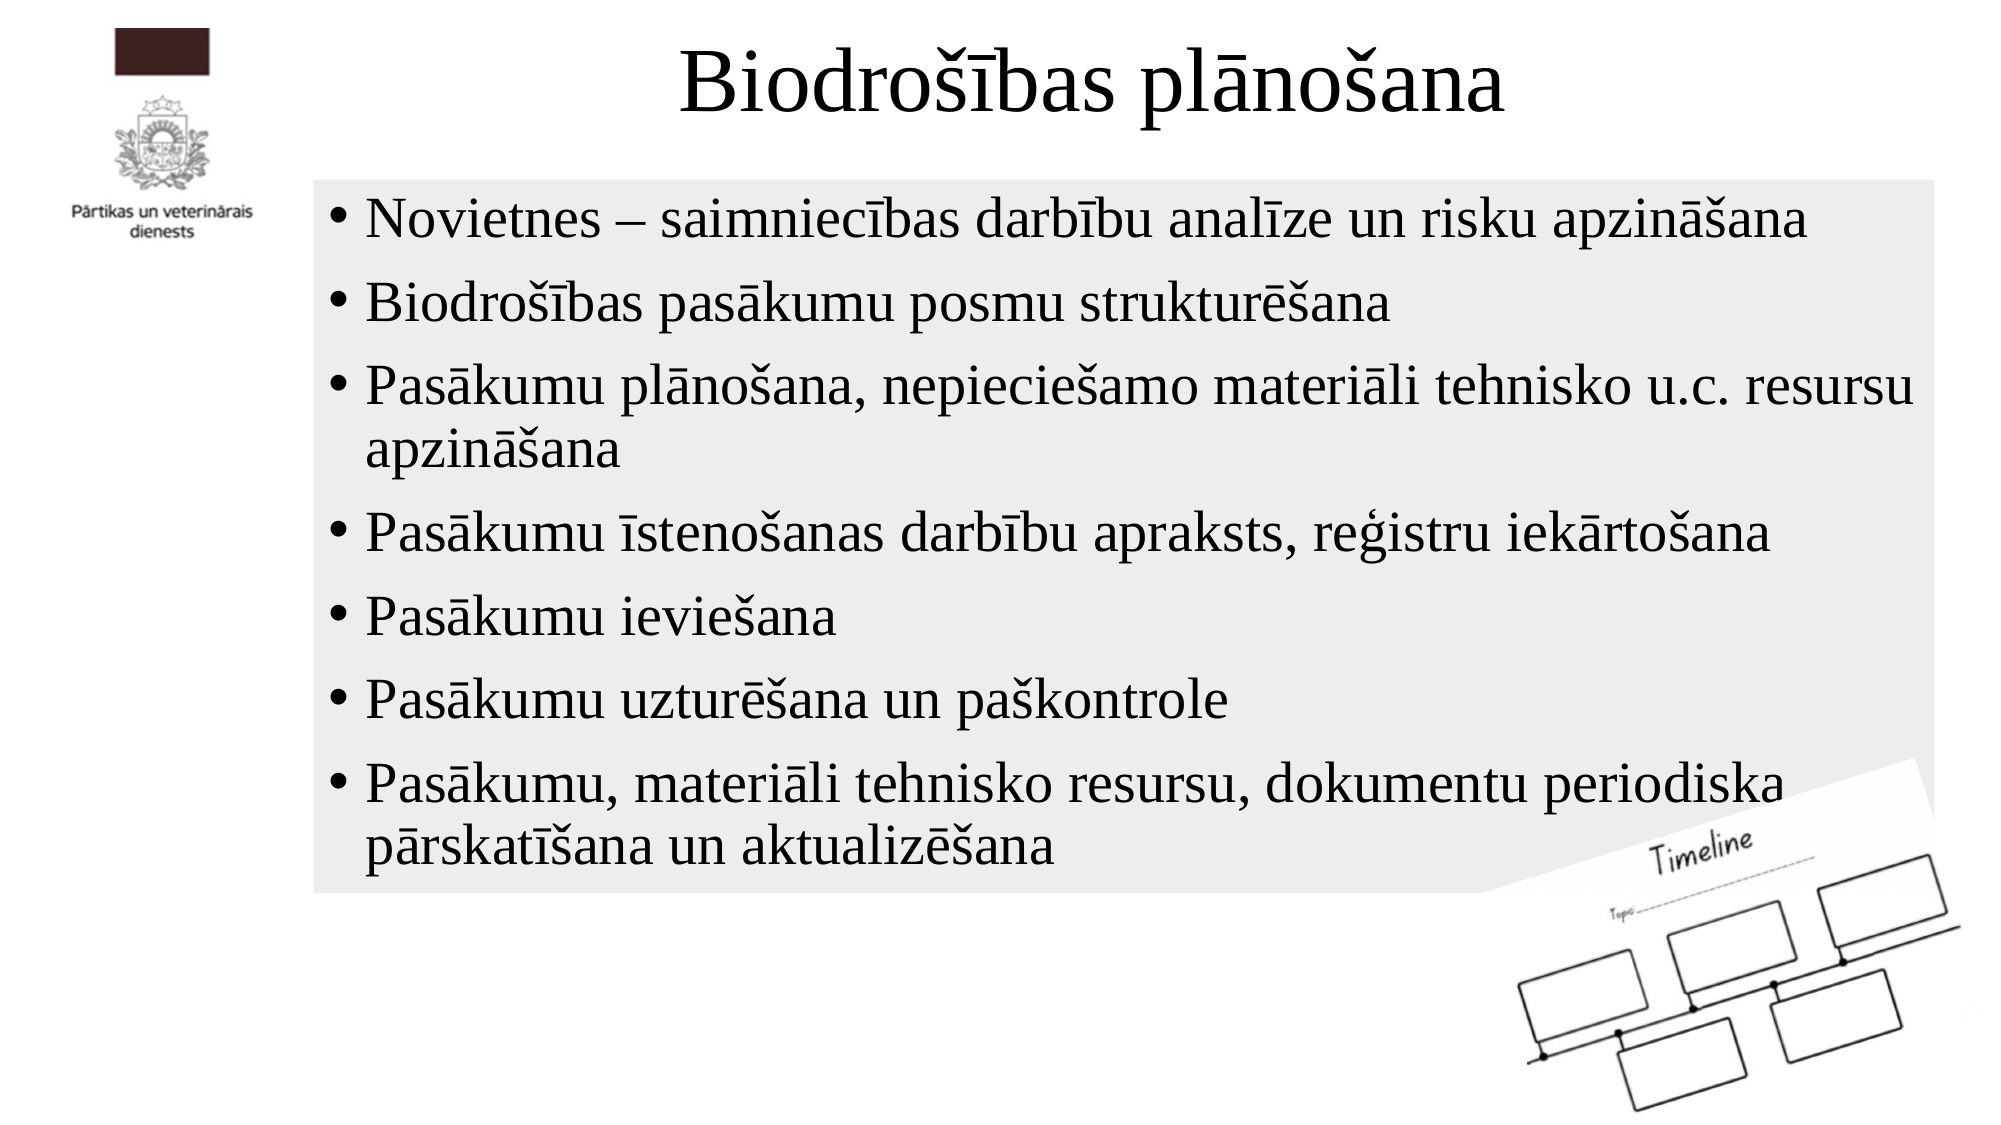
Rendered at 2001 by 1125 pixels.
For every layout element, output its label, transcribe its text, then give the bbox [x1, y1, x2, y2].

picture [34, 28, 291, 315]
list Novietnes – saimniecības darbību analīze un risku apzināšana Biodrošības pasākumu posmu strukturēšana Pasākumu plānošana, nepieciešamo materiāli tehnisko u.c. resursu apzināšana Pasākumu īstenošanas darbību apraksts, reģistru iekārtošana Pasākumu ieviešana Pasākumu uzturēšana un paškontrole Pasākumu, materiāli tehnisko resursu, dokumentu periodiska pārskatīšana un aktualizēšana [313, 179, 1935, 894]
picture [1476, 758, 1992, 1125]
title Biodrošības plānošana [252, 0, 1935, 191]
